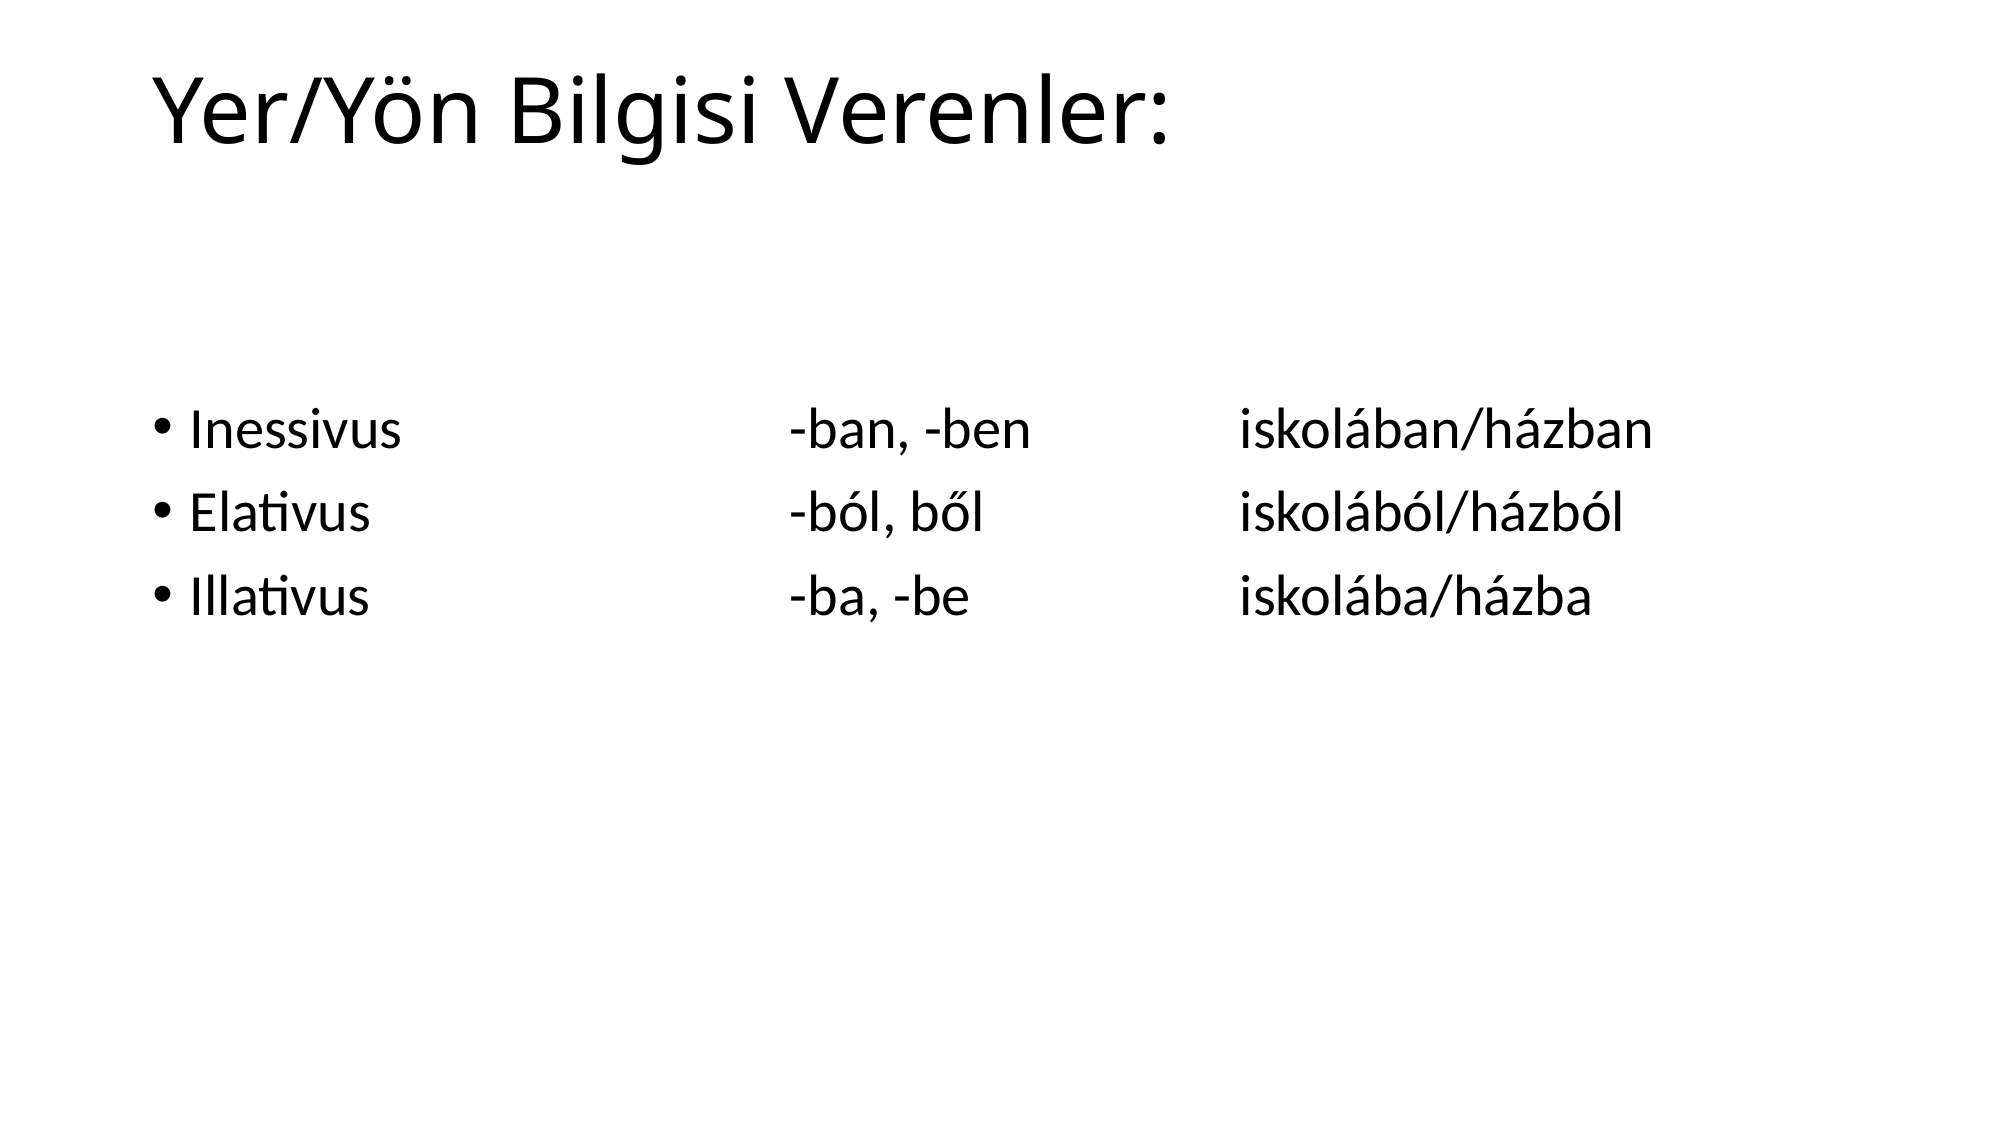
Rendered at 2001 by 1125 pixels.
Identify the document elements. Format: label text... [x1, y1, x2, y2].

title Yer/Yön Bilgisi Verenler: [137, 59, 1863, 278]
list Inessivus -ban, -ben iskolában/házban Elativus -ból, ből iskolából/házból Illativus -ba, -be iskolába/házba [137, 299, 1863, 1014]
